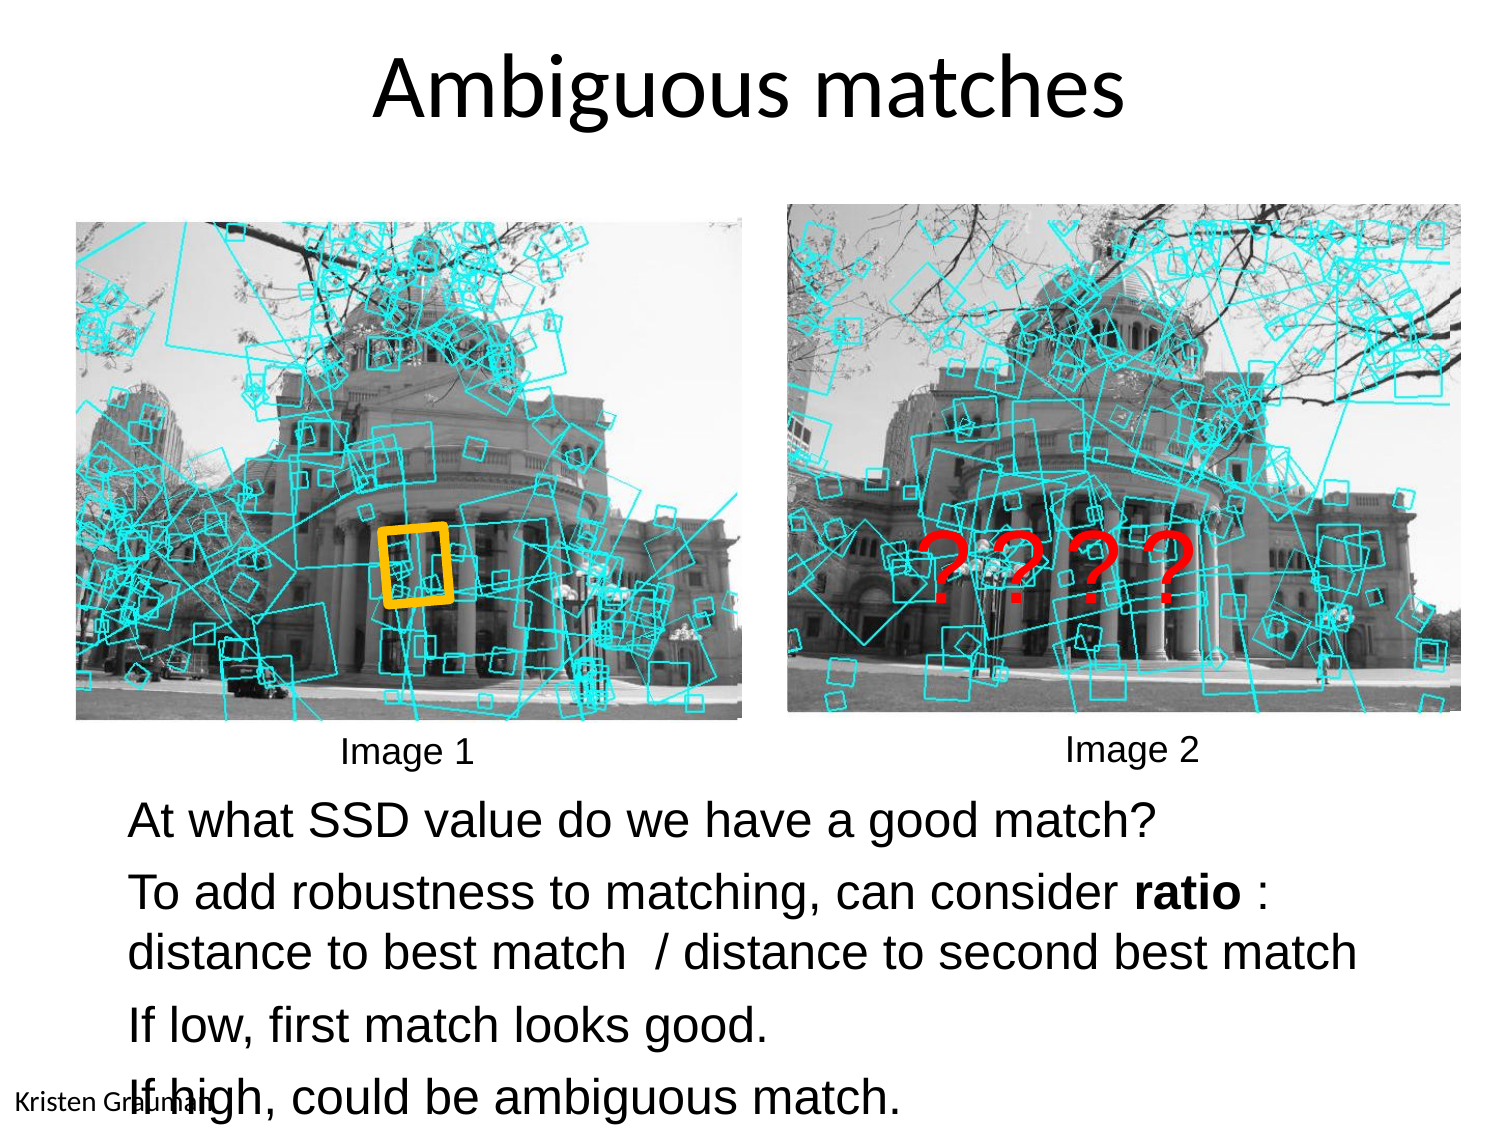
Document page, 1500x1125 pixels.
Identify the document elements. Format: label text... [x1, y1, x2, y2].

text_box Kristen Grauman [0, 1074, 325, 1125]
text_box Image 2 [1050, 727, 1300, 778]
text_box Image 1 [324, 731, 575, 779]
picture [787, 204, 1462, 718]
title Ambiguous matches [74, 0, 1426, 176]
text_box At what SSD value do we have a good match? To add robustness to matching, can consider ratio : distance to best match / distance to second best match If low, first match looks good. If high, could be ambiguous match. [112, 779, 1425, 1125]
picture [74, 217, 738, 723]
